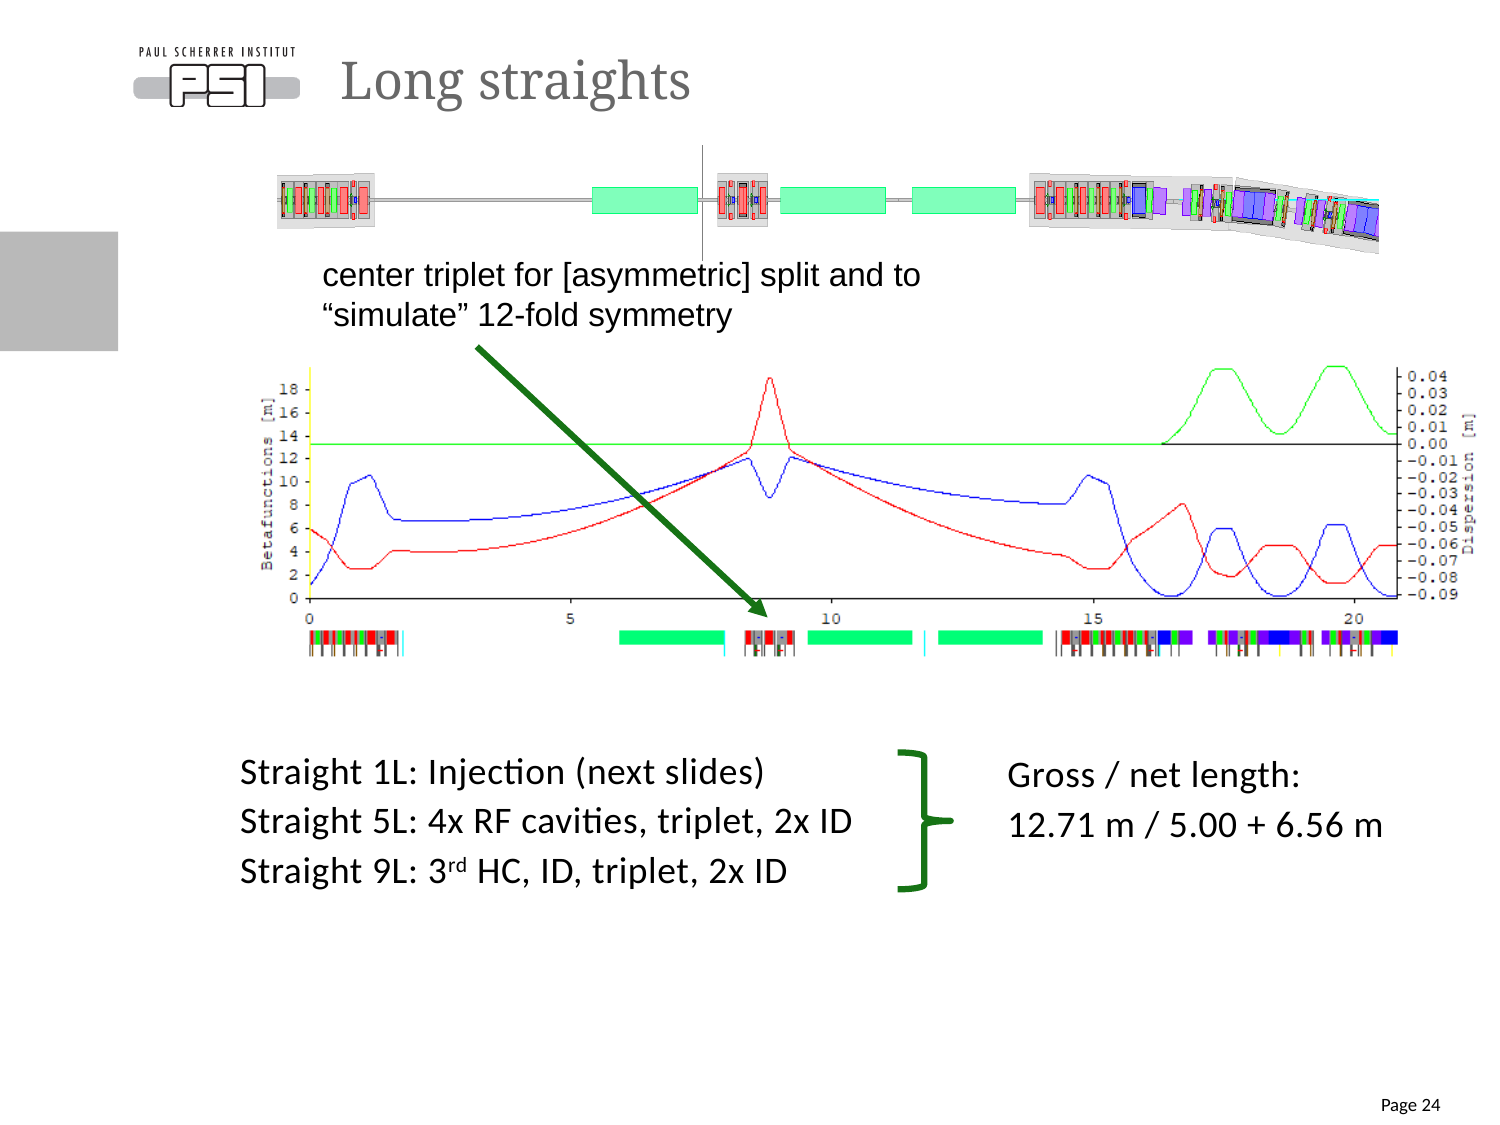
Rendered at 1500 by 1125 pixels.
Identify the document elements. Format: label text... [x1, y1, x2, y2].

text_box Gross / net length: 12.71 m / 5.00 + 6.56 m [1007, 745, 1158, 896]
text_box [171, 220, 1442, 681]
title Long straights [340, 47, 1442, 132]
picture [277, 145, 1379, 261]
text_box Straight 1L: Injection (next slides) Straight 5L: 4x RF cavities, triplet, 2x ID Straight 9L: 3rd HC, ID, triplet, 2x ID [240, 742, 391, 893]
picture [231, 340, 1500, 663]
slide_number Page 24 [1346, 1092, 1441, 1125]
text_box center triplet for [asymmetric] split and to “simulate” 12-fold symmetry [307, 269, 939, 339]
list [171, 681, 1365, 988]
text_box [897, 751, 952, 891]
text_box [476, 346, 768, 618]
